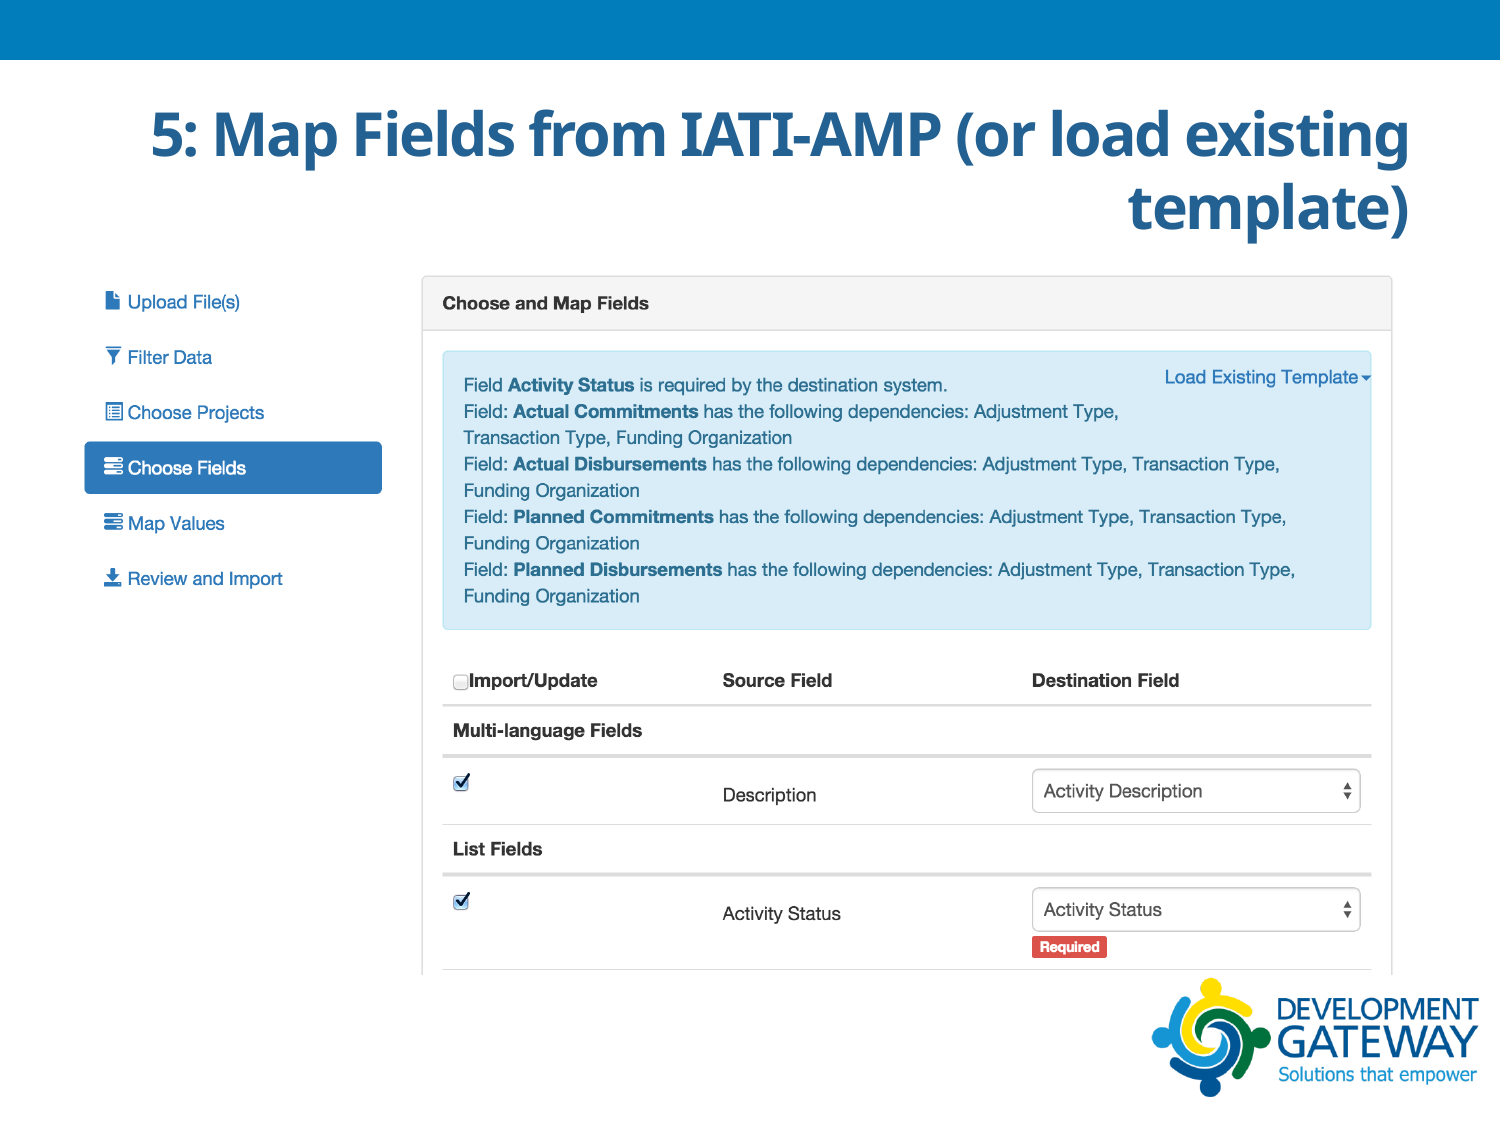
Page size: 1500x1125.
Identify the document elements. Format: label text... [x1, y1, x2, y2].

picture [1125, 943, 1500, 1123]
title 5: Map Fields from IATI-AMP (or load existing template) [75, 87, 1425, 250]
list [74, 262, 1426, 976]
